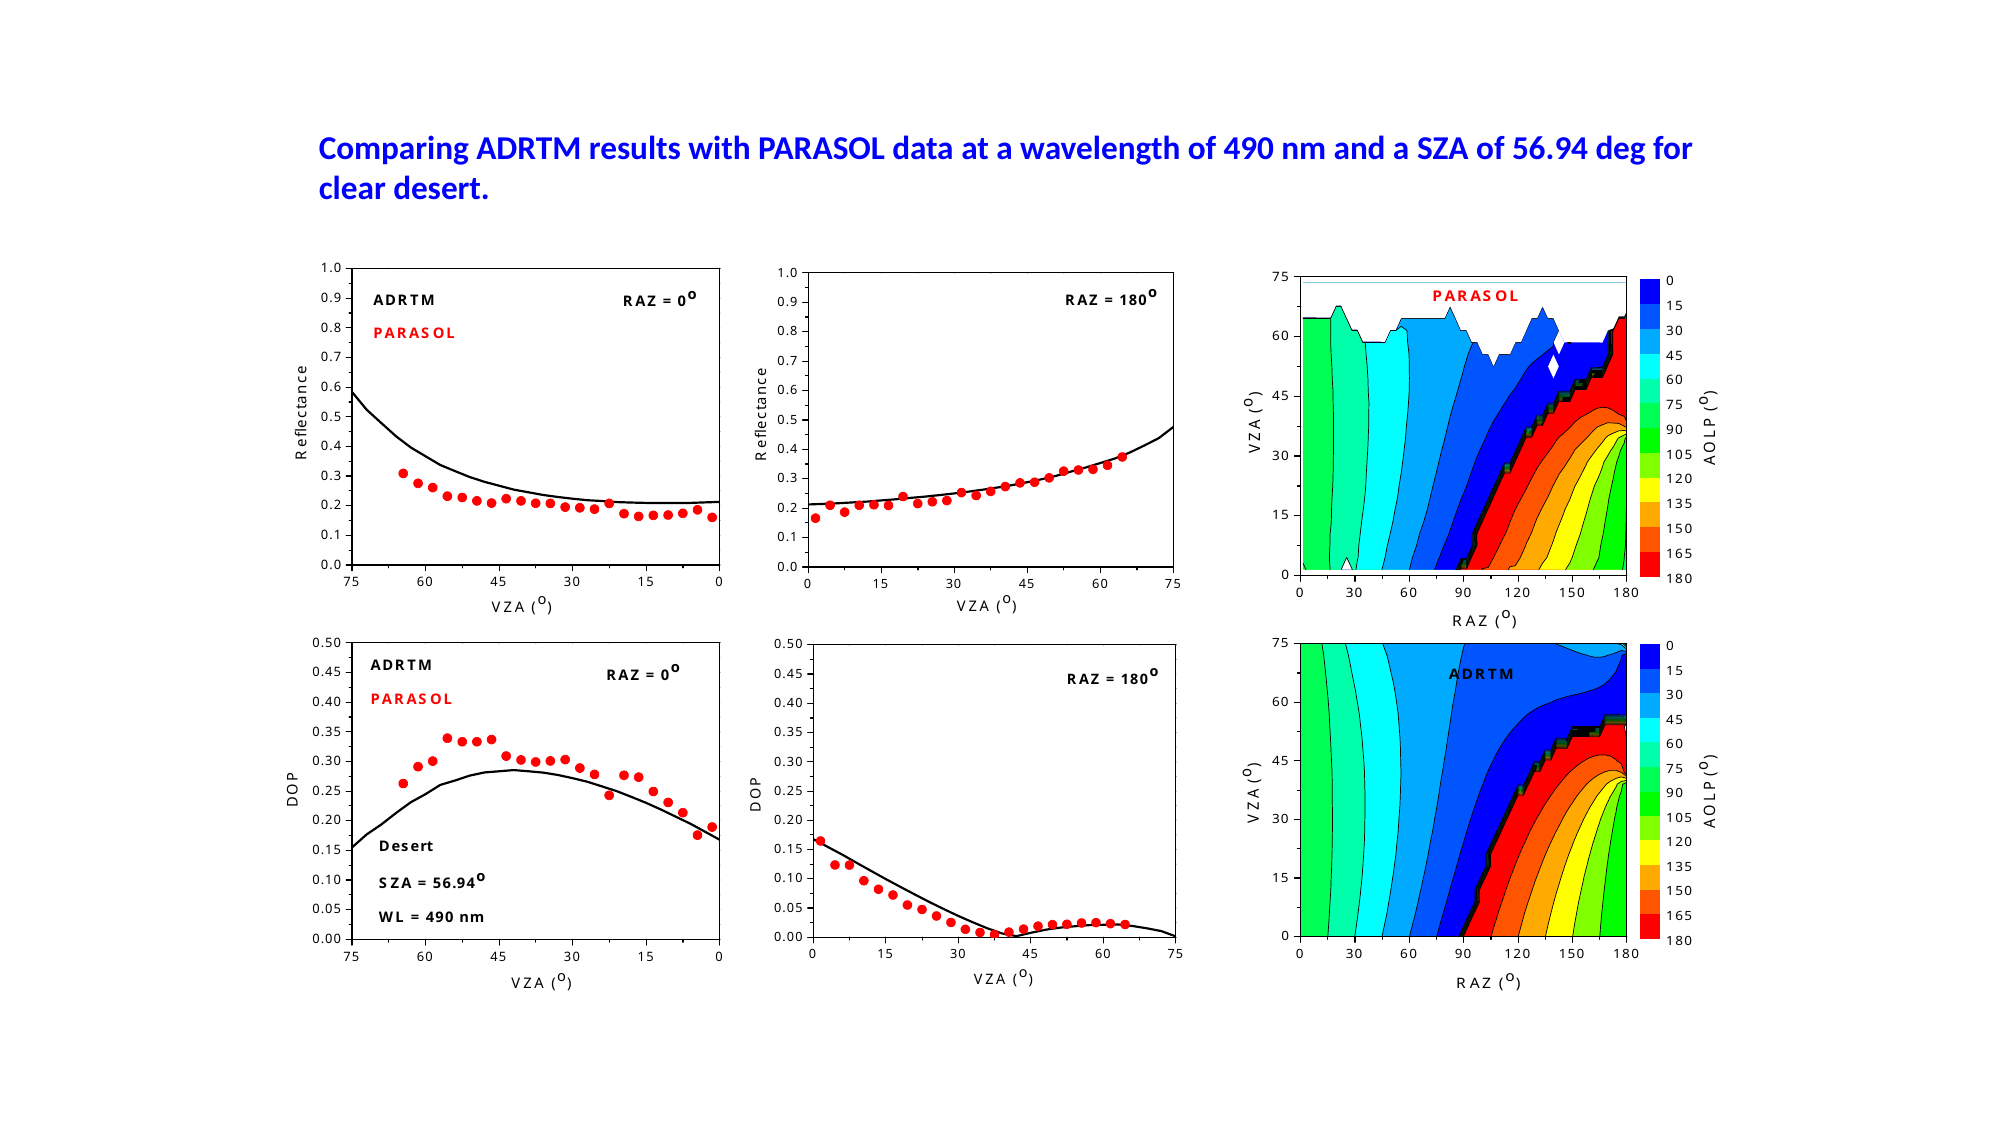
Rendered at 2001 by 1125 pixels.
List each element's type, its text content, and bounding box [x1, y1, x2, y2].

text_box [255, 220, 1065, 594]
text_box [712, 225, 1516, 597]
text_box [1220, 597, 1792, 1006]
text_box Comparing ADRTM results with PARASOL data at a wavelength of 490 nm and a SZA of 56.94 deg for clear desert. [303, 118, 1727, 214]
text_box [718, 597, 1516, 1125]
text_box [1220, 229, 1792, 597]
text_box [255, 594, 1065, 1125]
